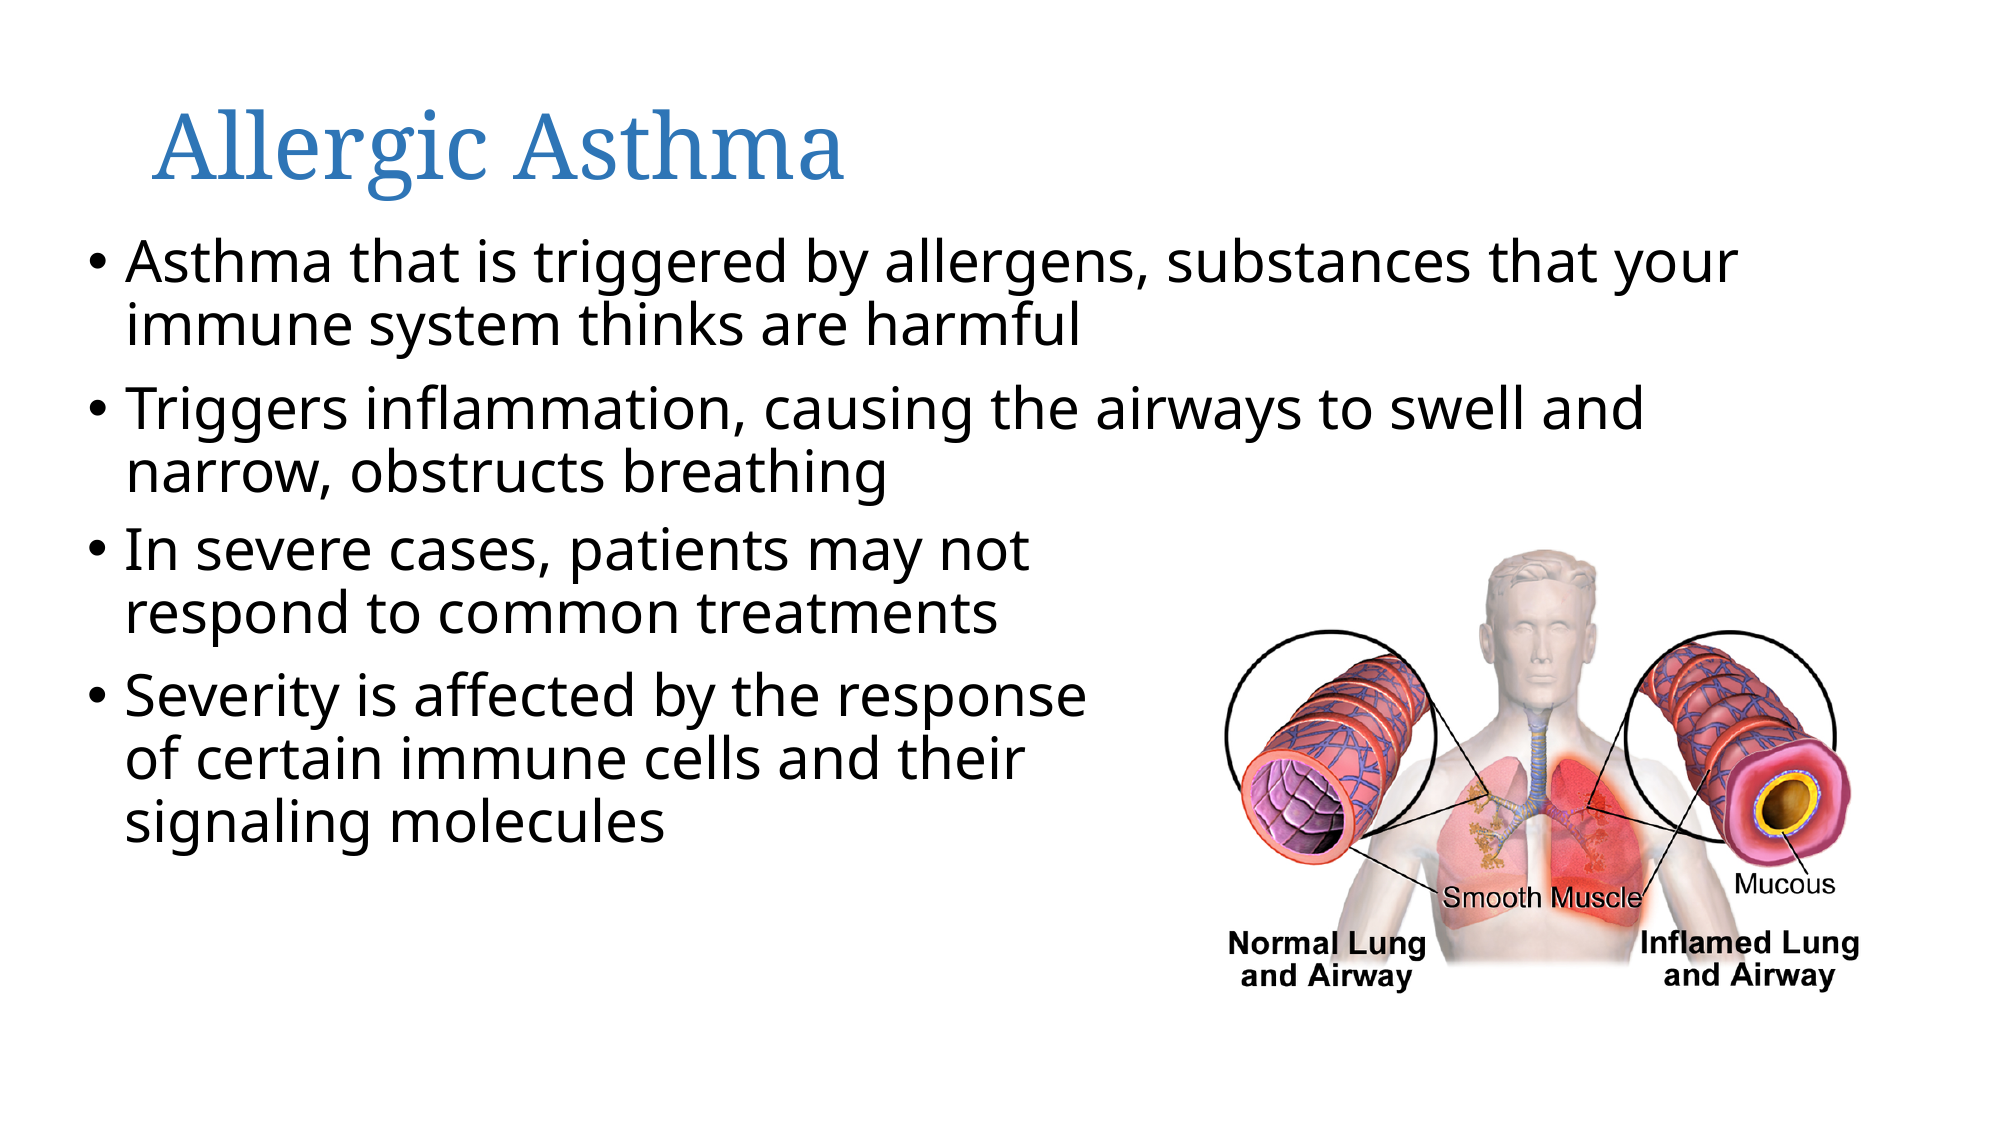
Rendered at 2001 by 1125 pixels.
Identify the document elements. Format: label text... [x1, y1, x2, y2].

text_box In severe cases, patients may not respond to common treatments Severity is affected by the response of certain immune cells and their signaling molecules [72, 512, 1145, 863]
picture [1208, 512, 1871, 1010]
list Asthma that is triggered by allergens, substances that your immune system thinks are harmful Triggers inflammation, causing the airways to swell and narrow, obstructs breathing [72, 224, 1798, 539]
title Allergic Asthma [137, 40, 1863, 259]
